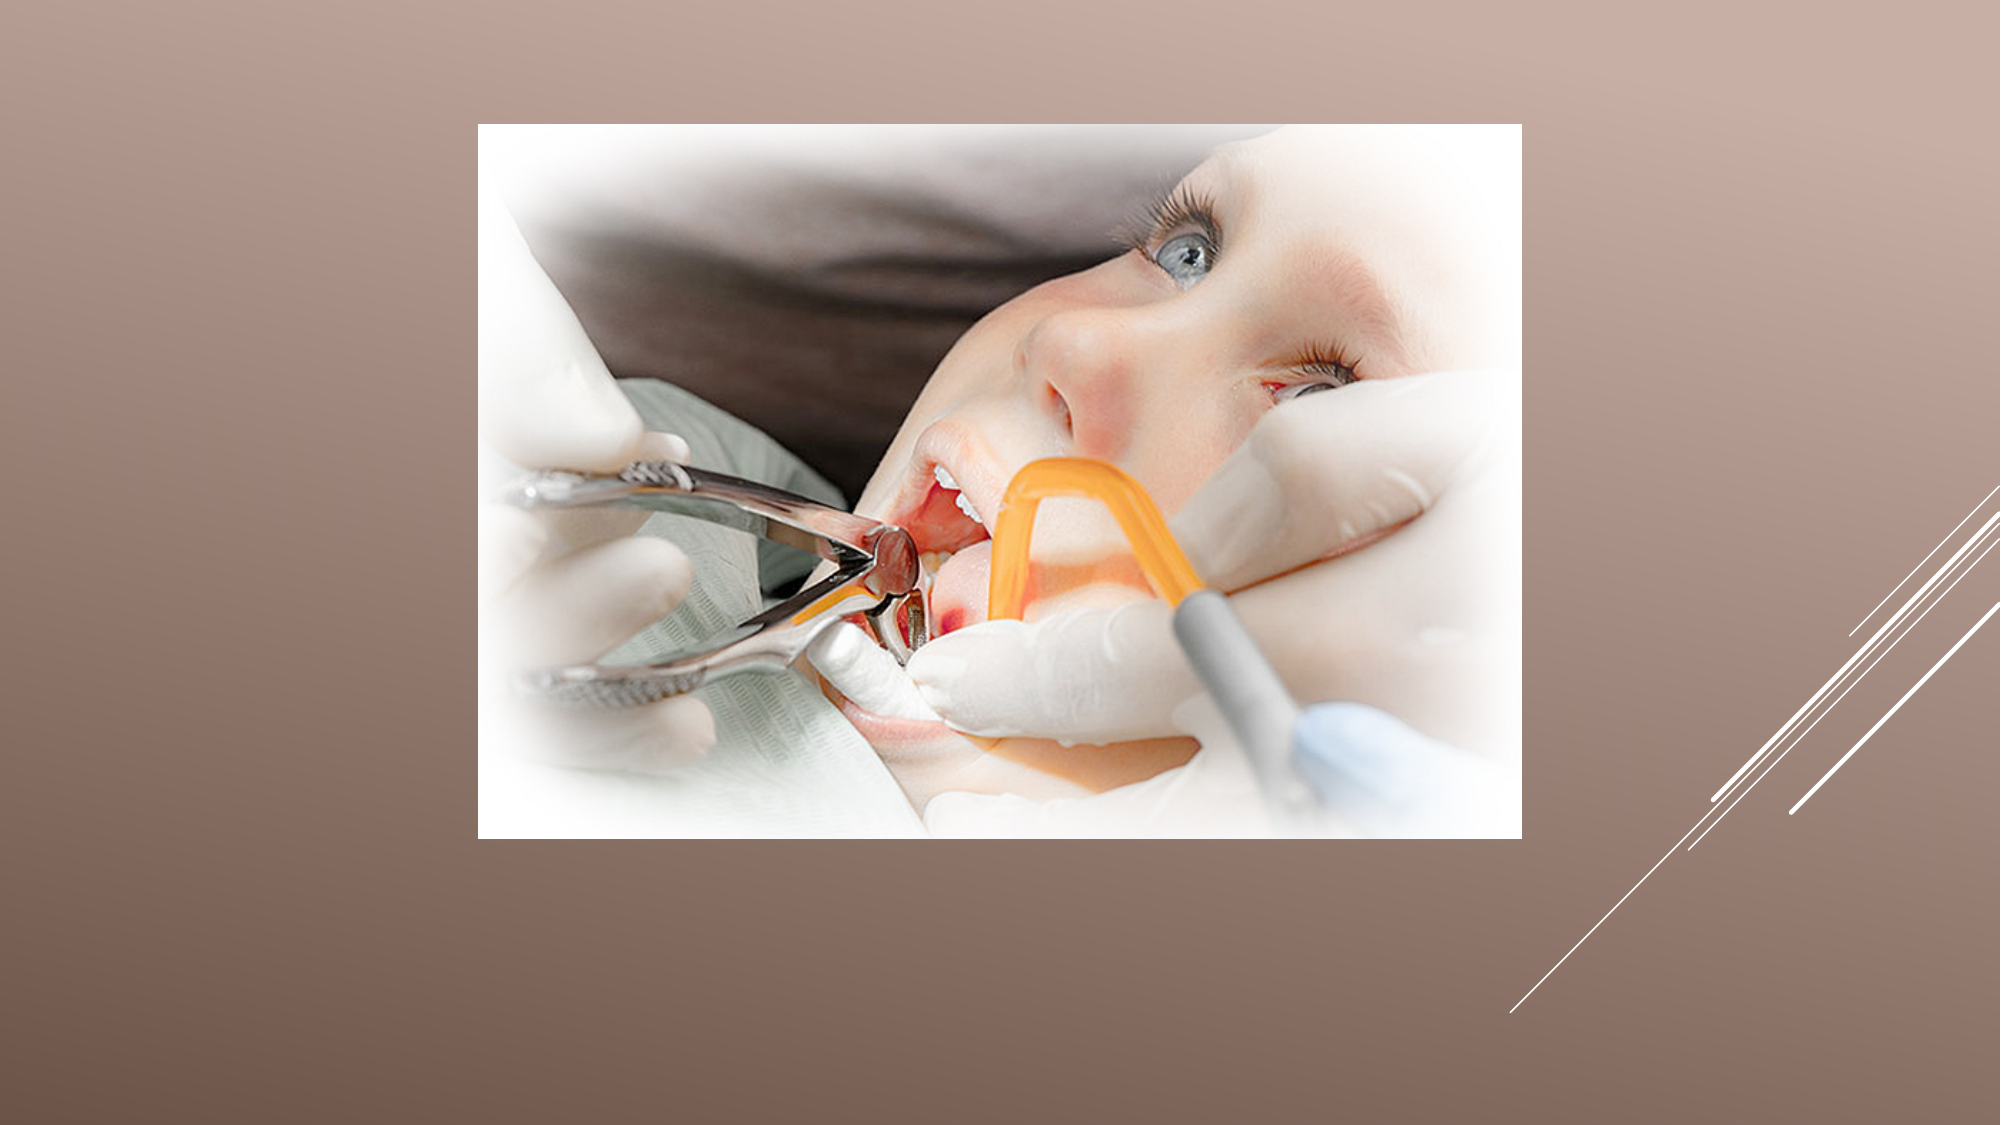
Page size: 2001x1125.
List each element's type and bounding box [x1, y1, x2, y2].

list [478, 124, 1522, 839]
